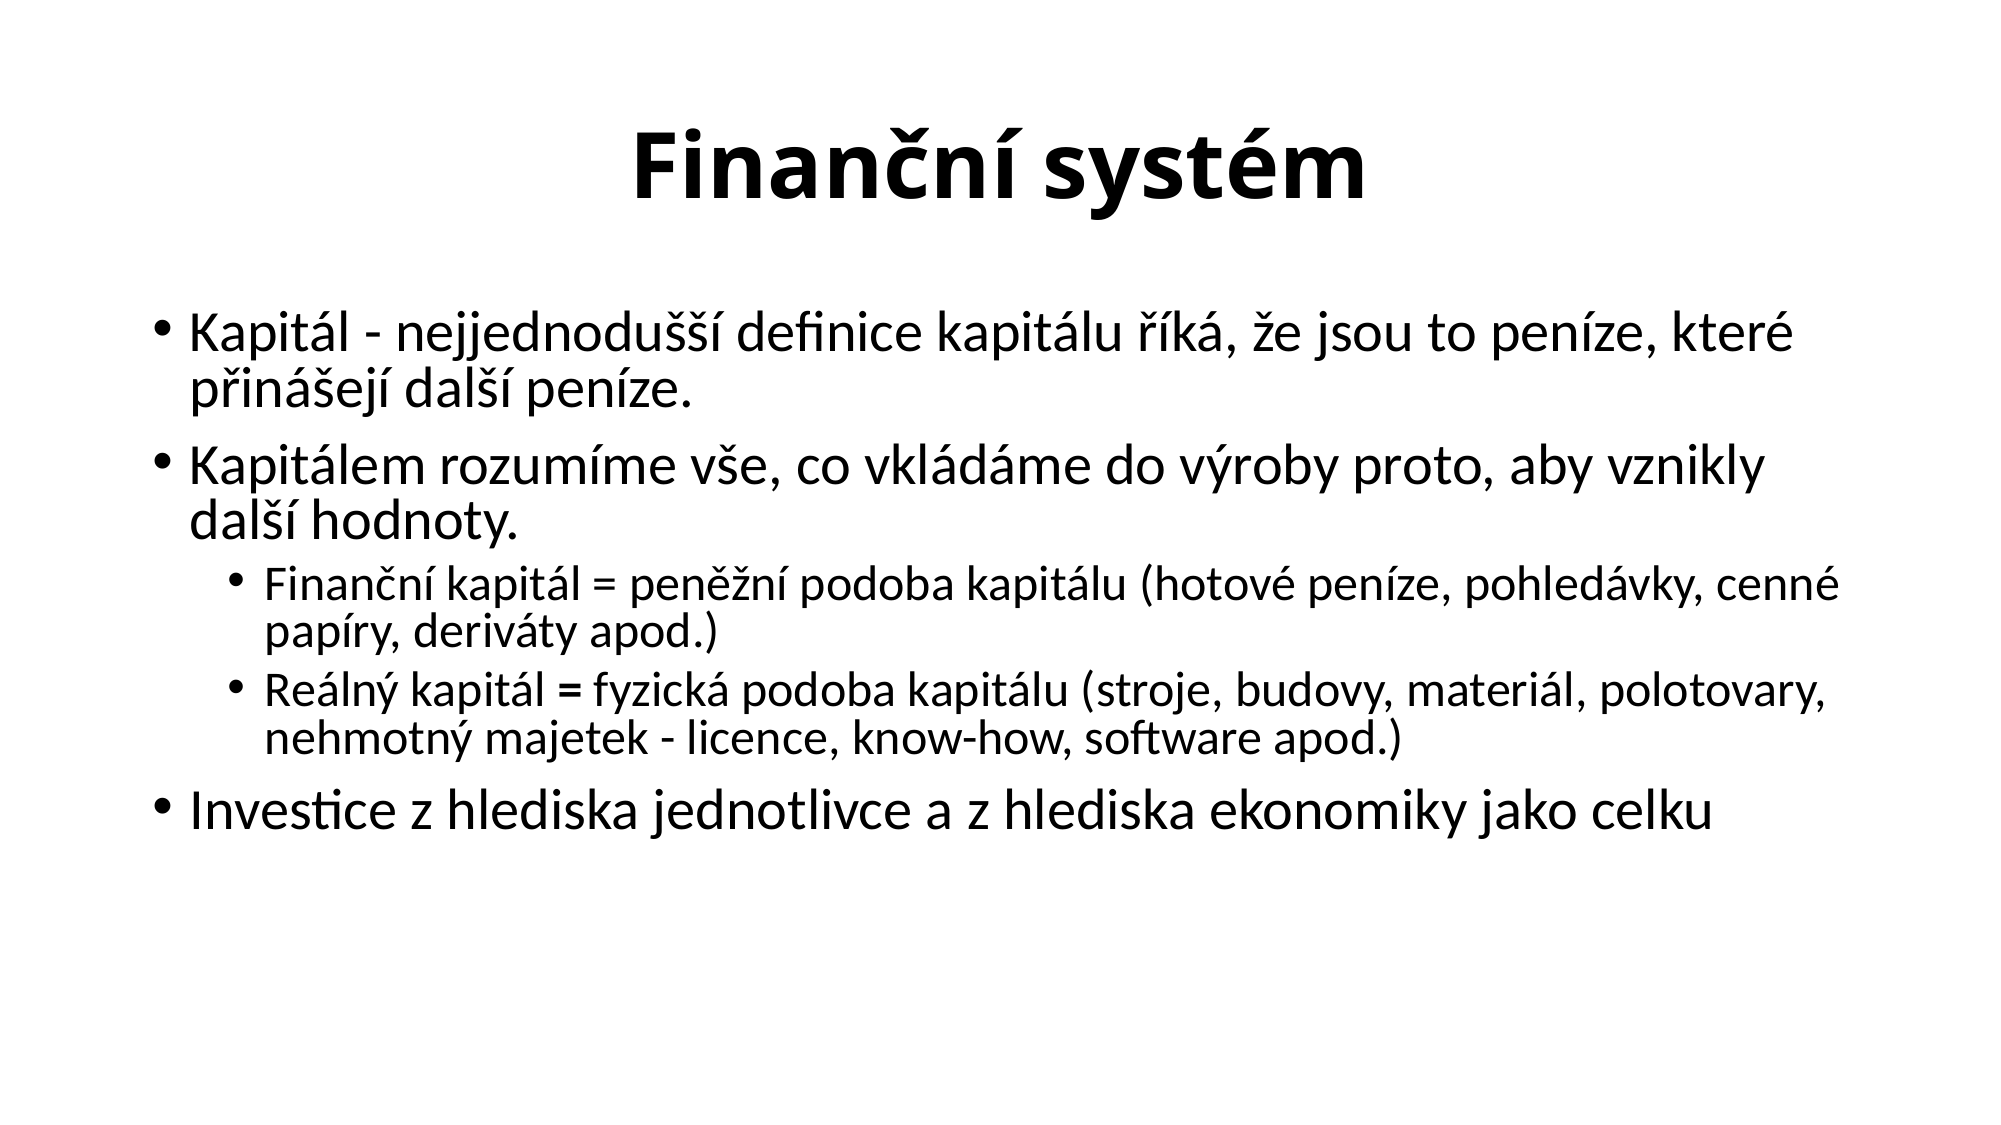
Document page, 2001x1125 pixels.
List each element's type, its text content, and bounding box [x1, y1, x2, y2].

title Finanční systém [137, 59, 1863, 278]
list Kapitál - nejjednodušší definice kapitálu říká, že jsou to peníze, které přinášejí další peníze. Kapitálem rozumíme vše, co vkládáme do výroby proto, aby vznikly další hodnoty. Finanční kapitál = peněžní podoba kapitálu (hotové peníze, pohledávky, cenné papíry, deriváty apod.) Reálný kapitál = fyzická podoba kapitálu (stroje, budovy, materiál, polotovary, nehmotný majetek - licence, know-how, software apod.) Investice z hlediska jednotlivce a z hlediska ekonomiky jako celku [137, 299, 1863, 1014]
